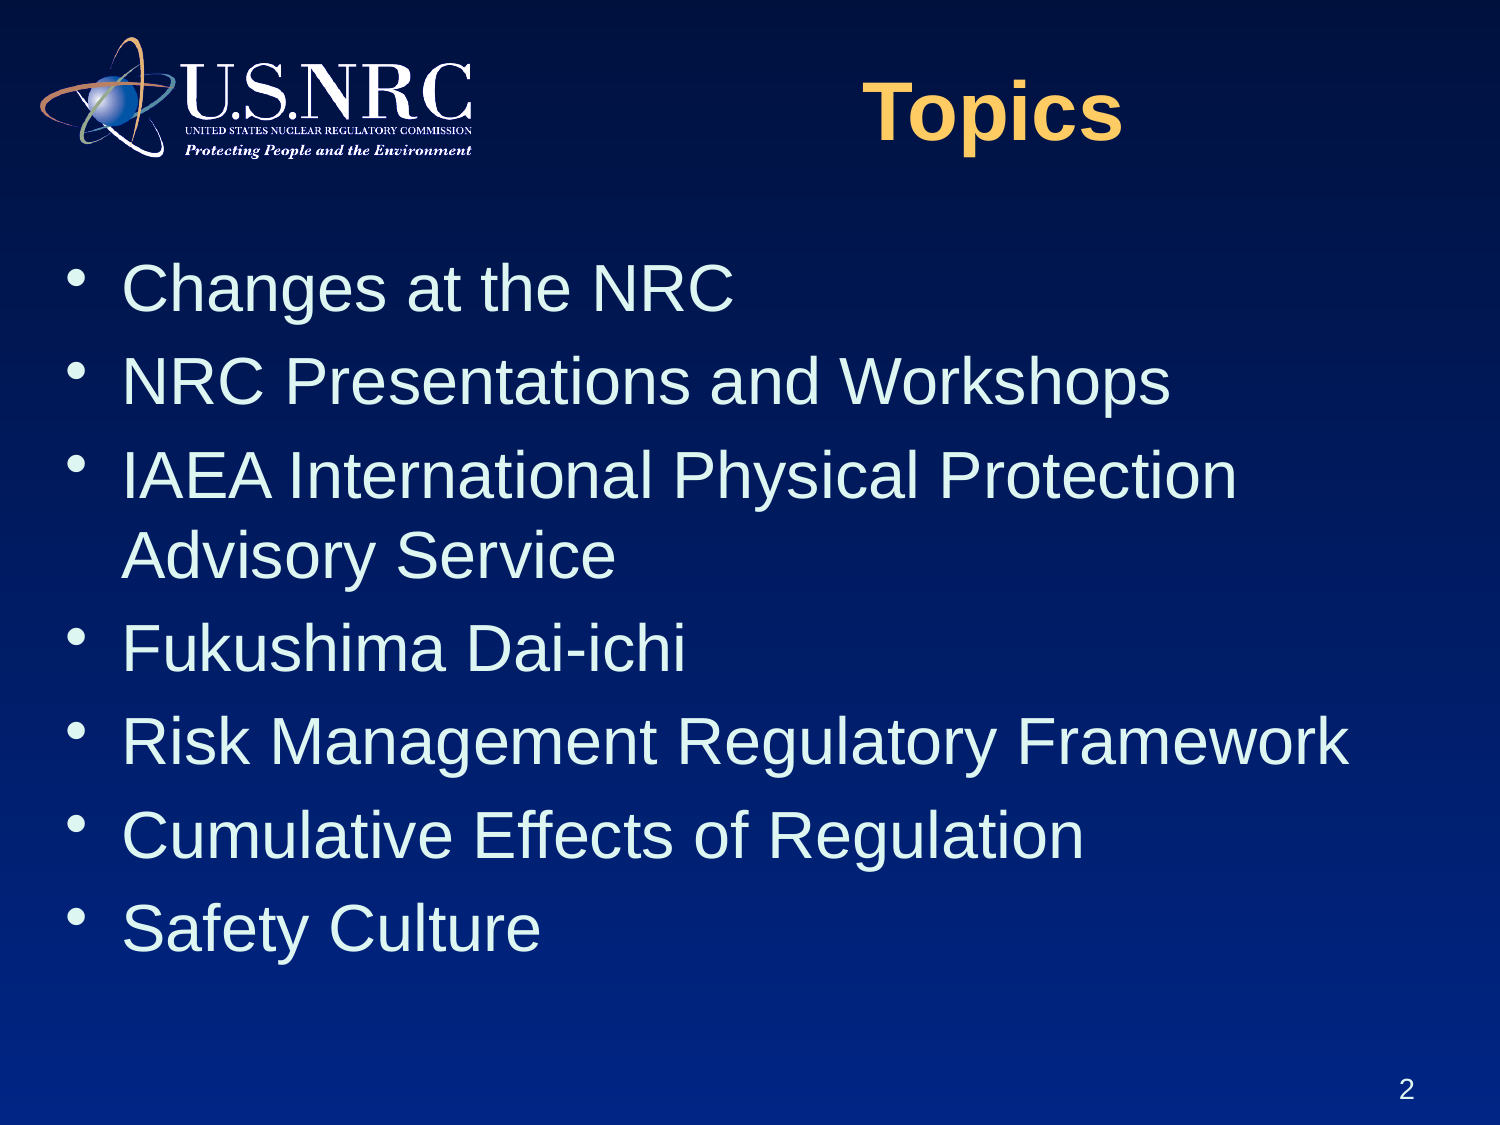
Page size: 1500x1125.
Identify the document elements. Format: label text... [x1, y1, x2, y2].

title Topics [524, 49, 1463, 163]
list Changes at the NRC NRC Presentations and Workshops IAEA International Physical Protection Advisory Service Fukushima Dai-ichi Risk Management Regulatory Framework Cumulative Effects of Regulation Safety Culture [49, 237, 1476, 1088]
slide_number 2 [1353, 1062, 1461, 1113]
picture [37, 32, 475, 163]
